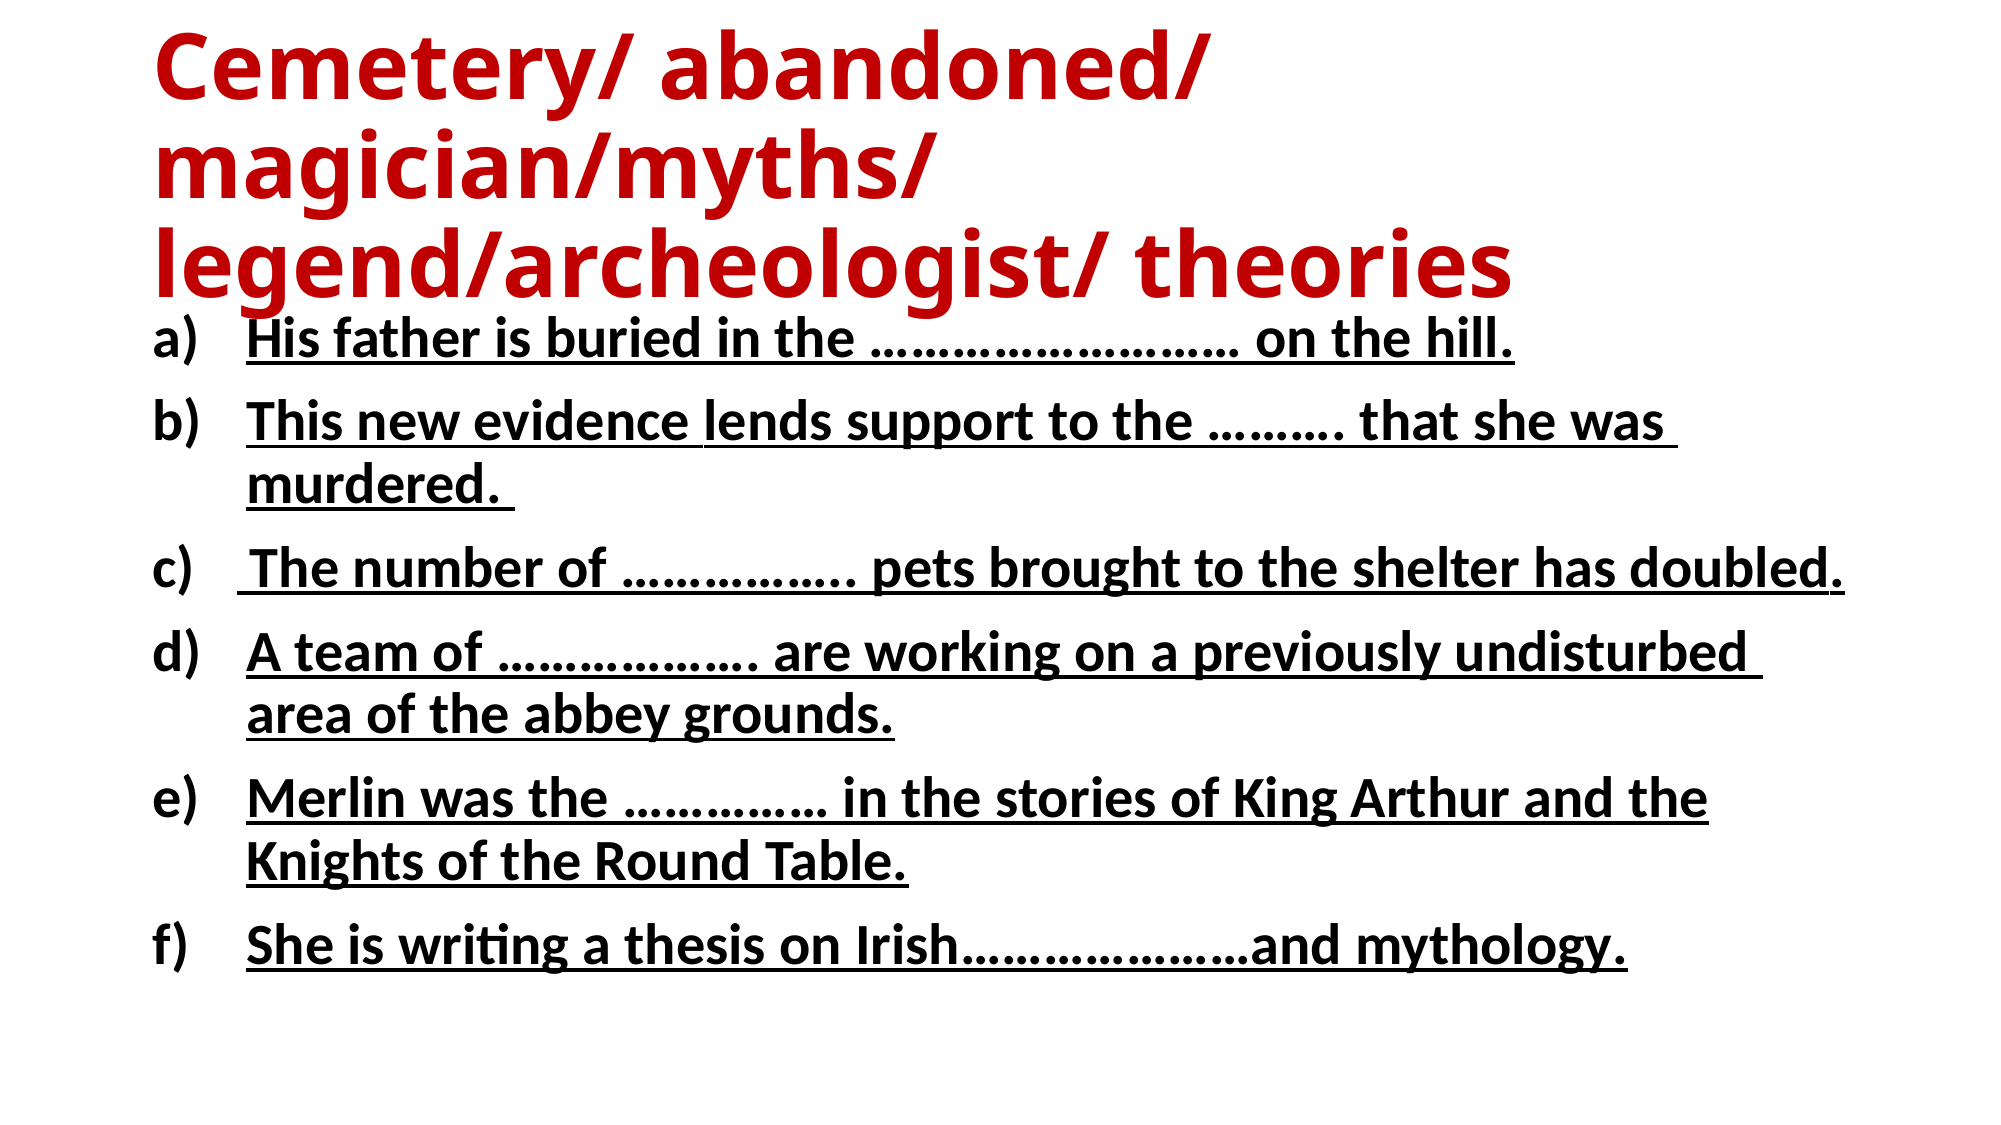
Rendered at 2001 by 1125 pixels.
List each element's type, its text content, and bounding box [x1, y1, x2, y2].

list His father is buried in the ……………………… on the hill. This new evidence lends support to the ………. that she was murdered. The number of …………….. pets brought to the shelter has doubled. A team of ………………. are working on a previously undisturbed area of the abbey grounds. Merlin was the …………… in the stories of King Arthur and the Knights of the Round Table. She is writing a thesis on Irish…………………and mythology. [137, 299, 1863, 1014]
title Cemetery/ abandoned/ magician/myths/ legend/archeologist/ theories [137, 59, 1863, 278]
